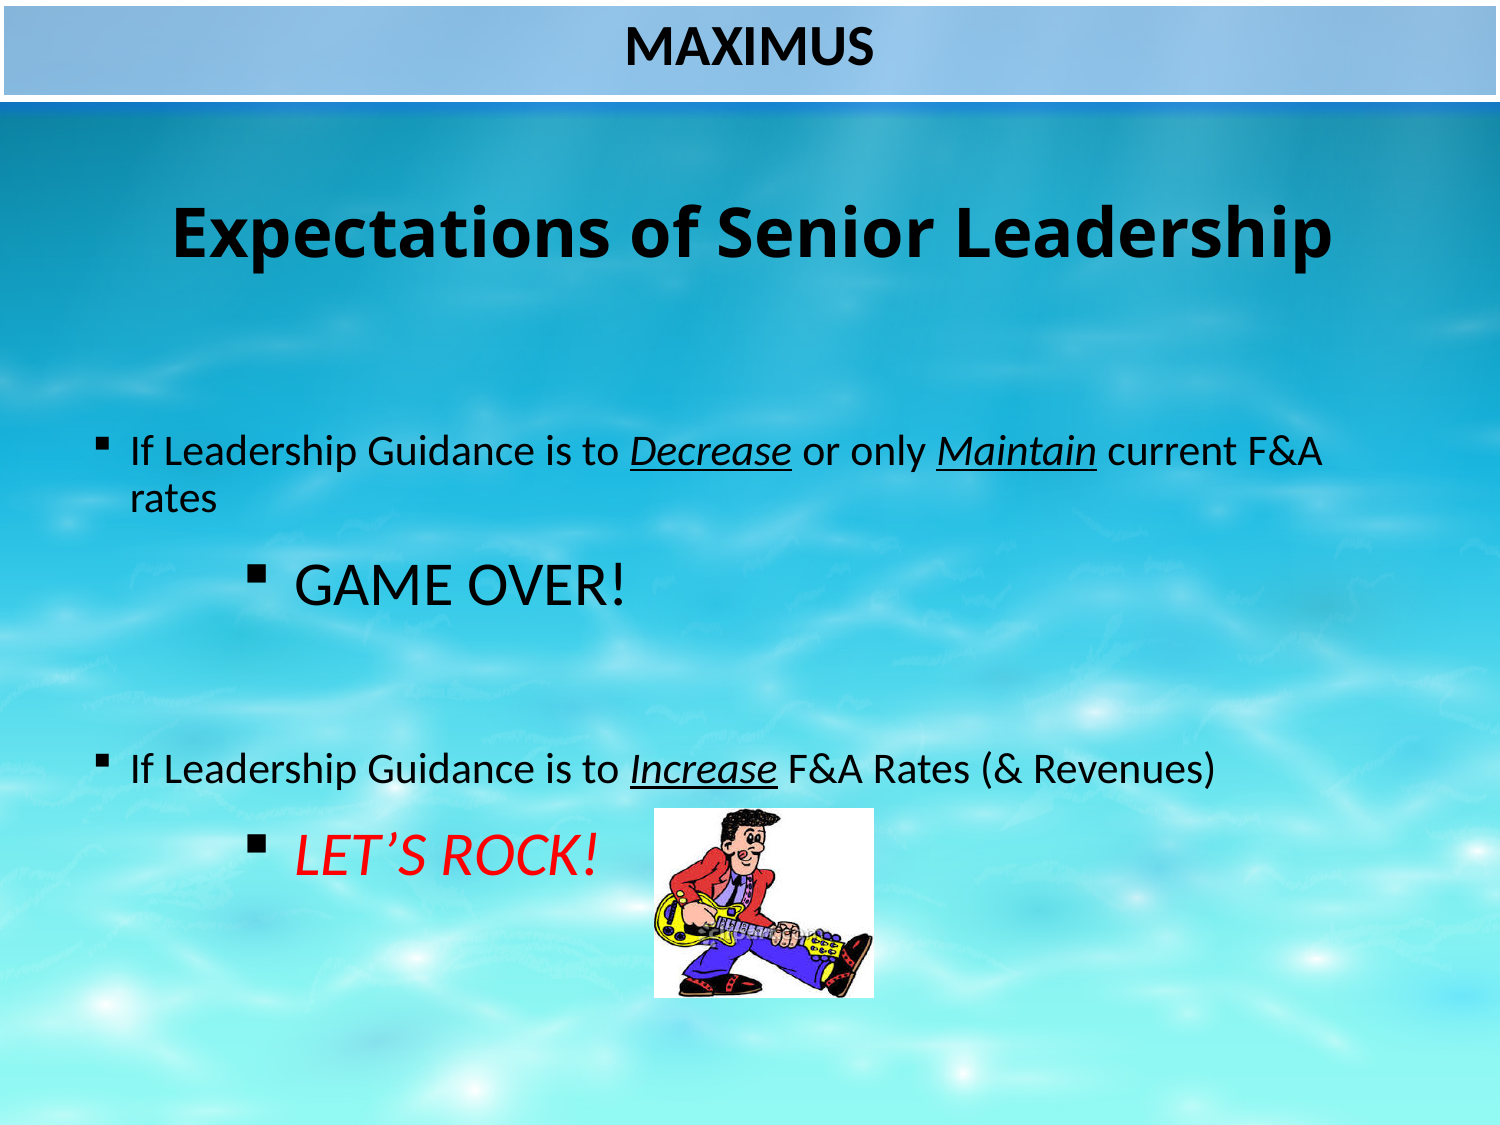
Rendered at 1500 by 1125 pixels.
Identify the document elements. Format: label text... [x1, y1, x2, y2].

text_box Expectations of Senior Leadership [77, 181, 1428, 261]
picture [0, 112, 1500, 1125]
text_box If Leadership Guidance is to Decrease or only Maintain current F&A rates GAME OVER! If Leadership Guidance is to Increase F&A Rates (& Revenues) LET’S ROCK! [77, 420, 1428, 903]
